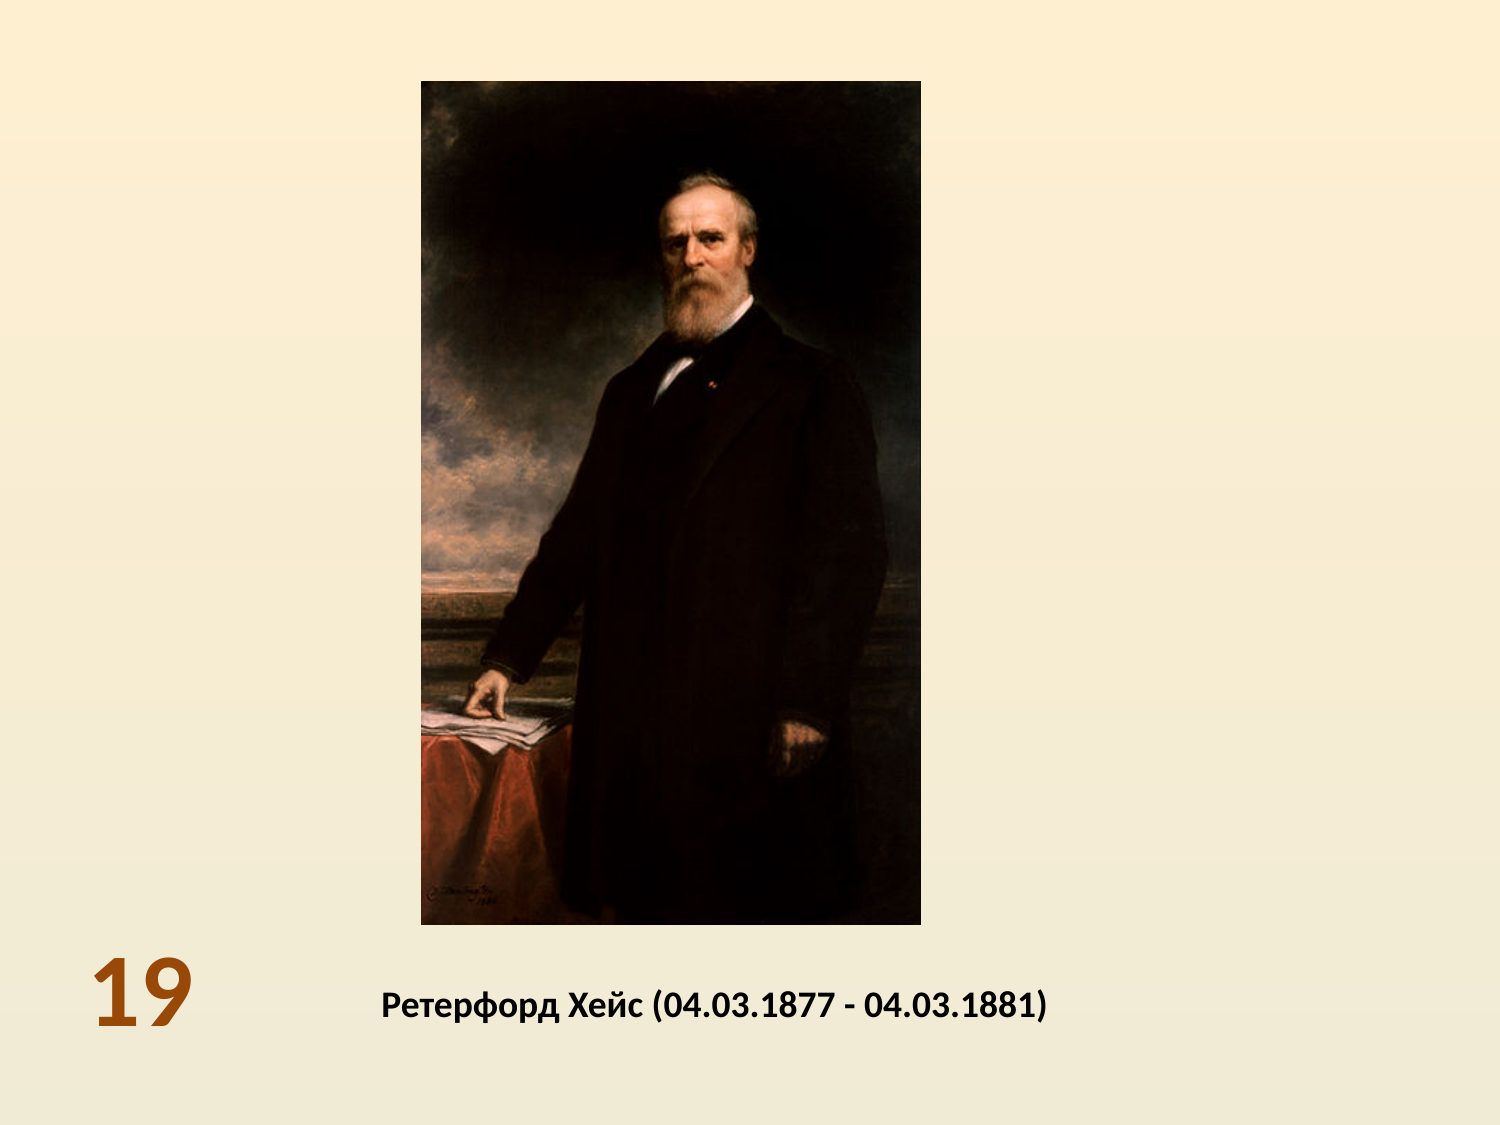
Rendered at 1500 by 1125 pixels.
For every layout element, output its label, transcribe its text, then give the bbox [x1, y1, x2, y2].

subtitle 19 [0, 914, 282, 1055]
picture [421, 81, 922, 925]
text_box Ретерфорд Хейс (04.03.1877 - 04.03.1881) [366, 972, 1063, 1033]
